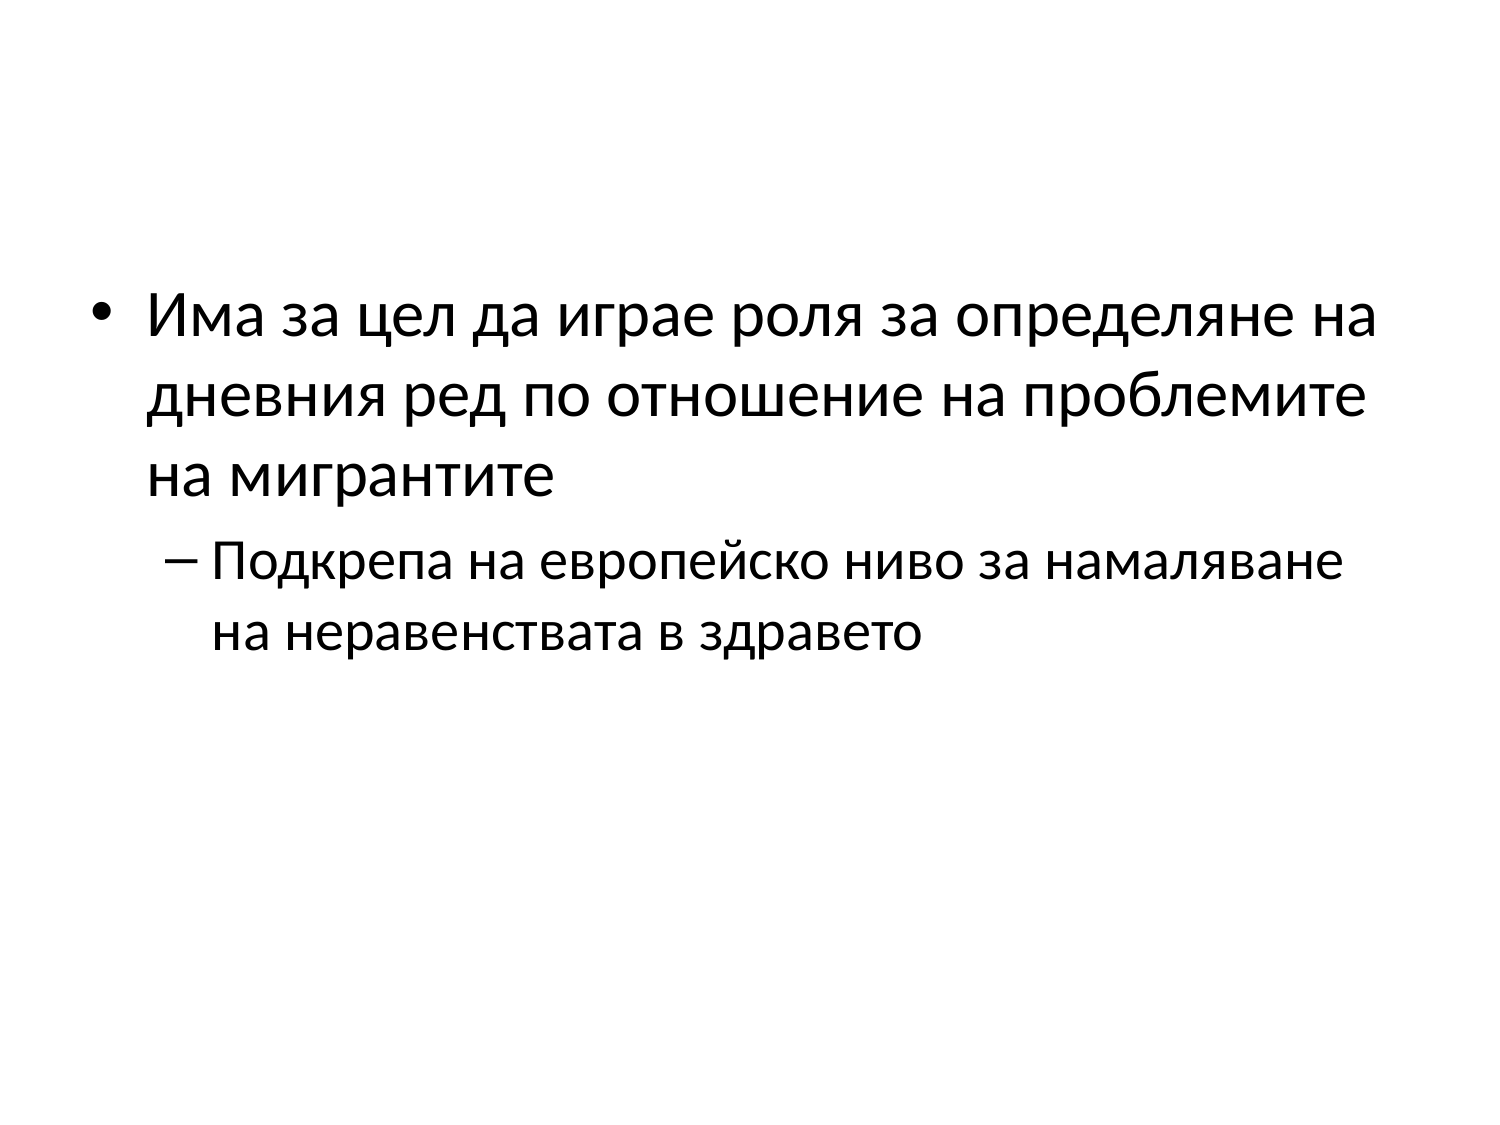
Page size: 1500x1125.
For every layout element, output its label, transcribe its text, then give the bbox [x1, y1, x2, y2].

list Има за цел да играе роля за определяне на дневния ред по отношение на проблемите на мигрантите Подкрепа на европейско ниво за намаляване на неравенствата в здравето [75, 262, 1425, 1005]
